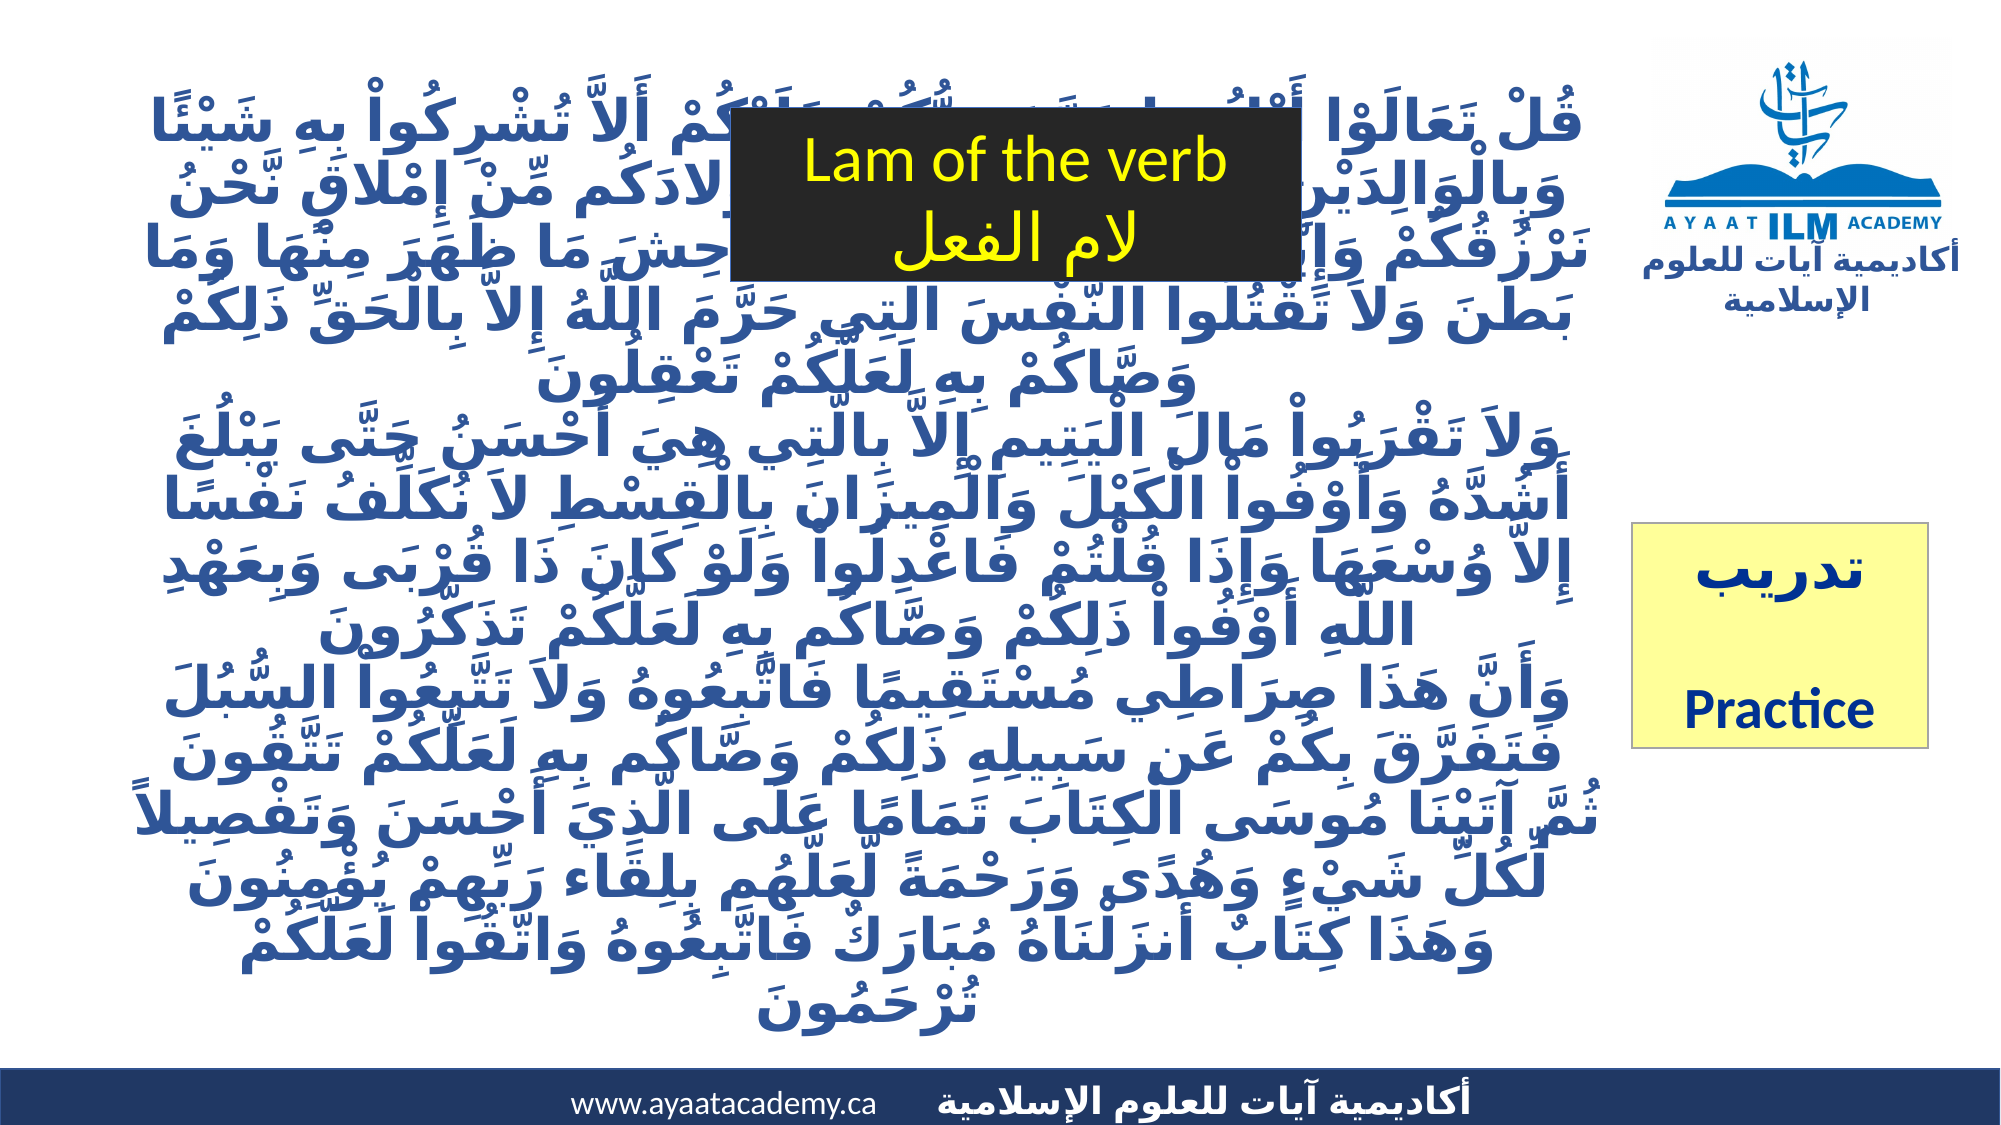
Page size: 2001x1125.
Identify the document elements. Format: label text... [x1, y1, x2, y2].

text_box Lam of the verb لام الفعل [730, 107, 1302, 282]
picture [1651, 37, 1952, 257]
title قُلْ تَعَالَوْا أَتْلُ مَا حَرَّمَ رَبُّكُمْ عَلَيْكُمْ أَلاَّ تُشْرِكُواْ بِهِ شَيْئًا وَبِالْوَالِدَيْنِ إِحْسَانًا وَلاَ تَقْتُلُواْ أَوْلادَكُم مِّنْ إِمْلاقٍ نَّحْنُ نَرْزُقُكُمْ وَإِيَّاهُمْ وَلاَ تَقْرَبُواْ الْفَوَاحِشَ مَا ظَهَرَ مِنْهَا وَمَا بَطَنَ وَلاَ تَقْتُلُواْ النَّفْسَ الَّتِي حَرَّمَ اللَّهُ إِلاَّ بِالْحَقِّ ذَلِكُمْ وَصَّاكُمْ بِهِ لَعَلَّكُمْ تَعْقِلُونَ وَلاَ تَقْرَبُواْ مَالَ الْيَتِيمِ إِلاَّ بِالَّتِي هِيَ أَحْسَنُ حَتَّى يَبْلُغَ أَشُدَّهُ وَأَوْفُواْ الْكَيْلَ وَالْمِيزَانَ بِالْقِسْطِ لاَ نُكَلِّفُ نَفْسًا إِلاَّ وُسْعَهَا وَإِذَا قُلْتُمْ فَاعْدِلُواْ وَلَوْ كَانَ ذَا قُرْبَى وَبِعَهْدِ اللَّهِ أَوْفُواْ ذَلِكُمْ وَصَّاكُم بِهِ لَعَلَّكُمْ تَذَكَّرُونَ وَأَنَّ هَذَا صِرَاطِي مُسْتَقِيمًا فَاتَّبِعُوهُ وَلاَ تَتَّبِعُواْ السُّبُلَ فَتَفَرَّقَ بِكُمْ عَن سَبِيلِهِ ذَلِكُمْ وَصَّاكُم بِهِ لَعَلَّكُمْ تَتَّقُونَ ثُمَّ آتَيْنَا مُوسَى الْكِتَابَ تَمَامًا عَلَى الَّذِيَ أَحْسَنَ وَتَفْصِيلاً لِّكُلِّ شَيْءٍ وَهُدًى وَرَحْمَةً لَّعَلَّهُم بِلِقَاء رَبِّهِمْ يُؤْمِنُونَ وَهَذَا كِتَابٌ أَنزَلْنَاهُ مُبَارَكٌ فَاتَّبِعُوهُ وَاتَّقُواْ لَعَلَّكُمْ تُرْحَمُونَ [118, 291, 1617, 1044]
text_box تدريب Practice [1631, 522, 1929, 749]
